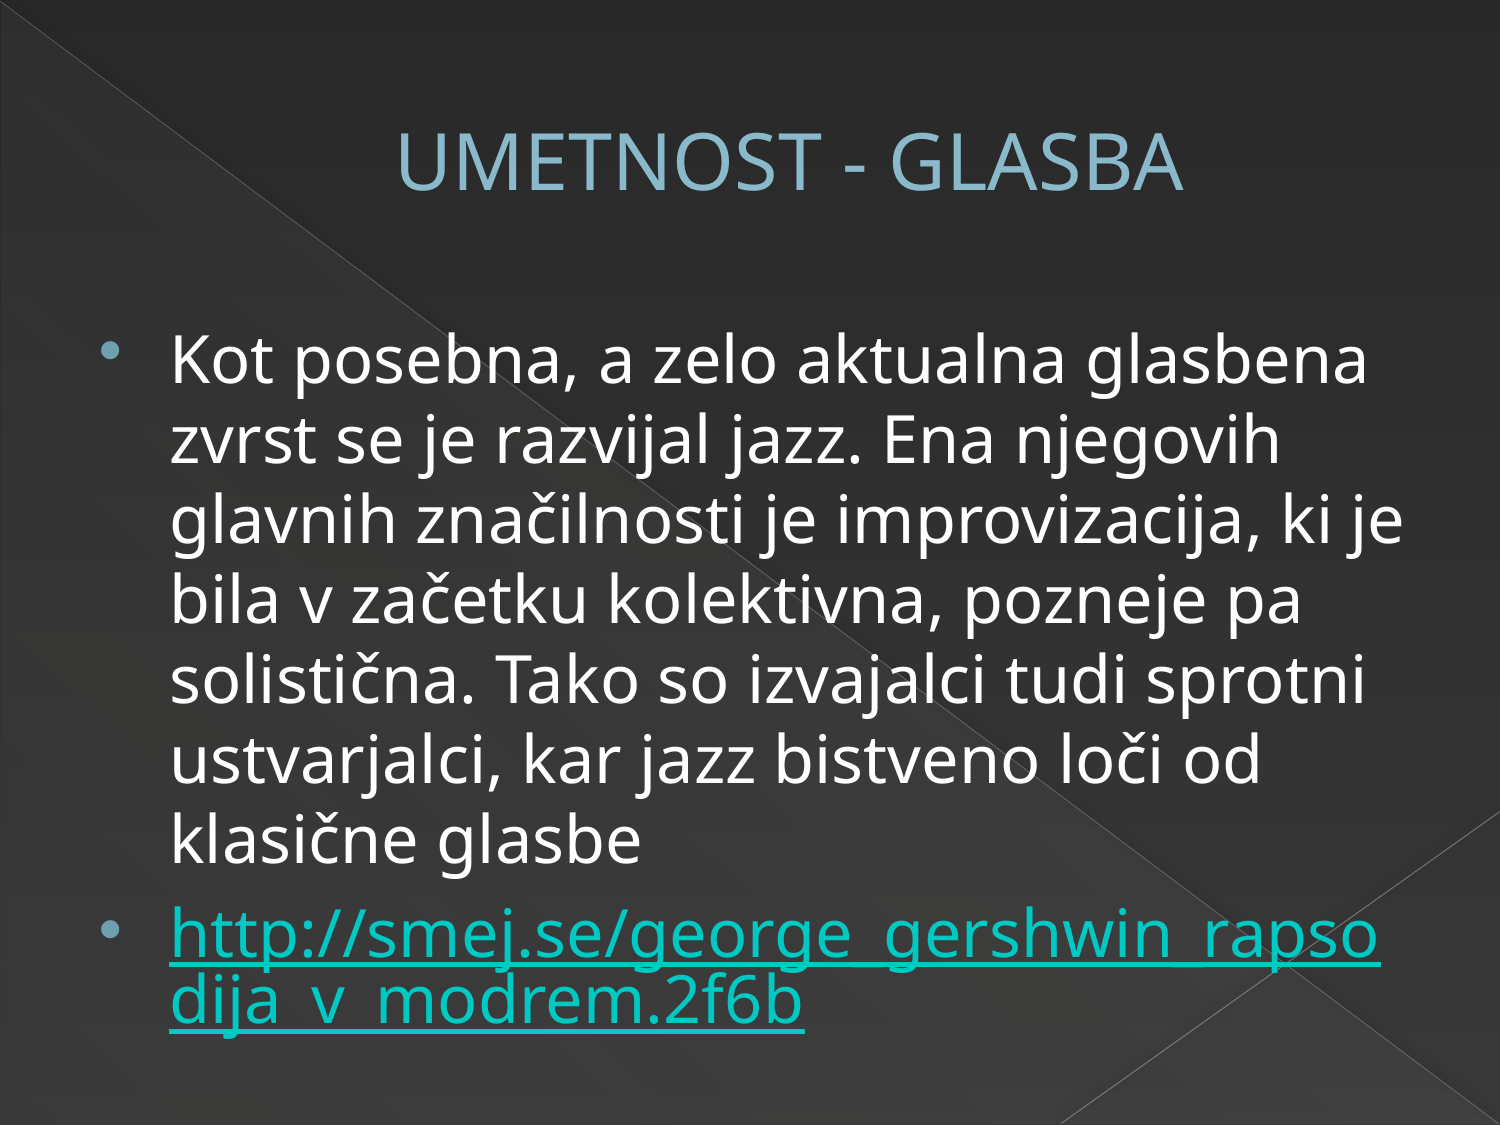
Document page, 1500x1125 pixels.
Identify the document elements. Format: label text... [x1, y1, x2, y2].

list Kot posebna, a zelo aktualna glasbena zvrst se je razvijal jazz. Ena njegovih glavnih značilnosti je improvizacija, ki je bila v začetku kolektivna, pozneje pa solistična. Tako so izvajalci tudi sprotni ustvarjalci, kar jazz bistveno loči od klasične glasbe http://smej.se/george_gershwin_rapsodija_v_modrem.2f6b [75, 308, 1425, 1059]
title UMETNOST - GLASBA [75, 43, 1425, 274]
